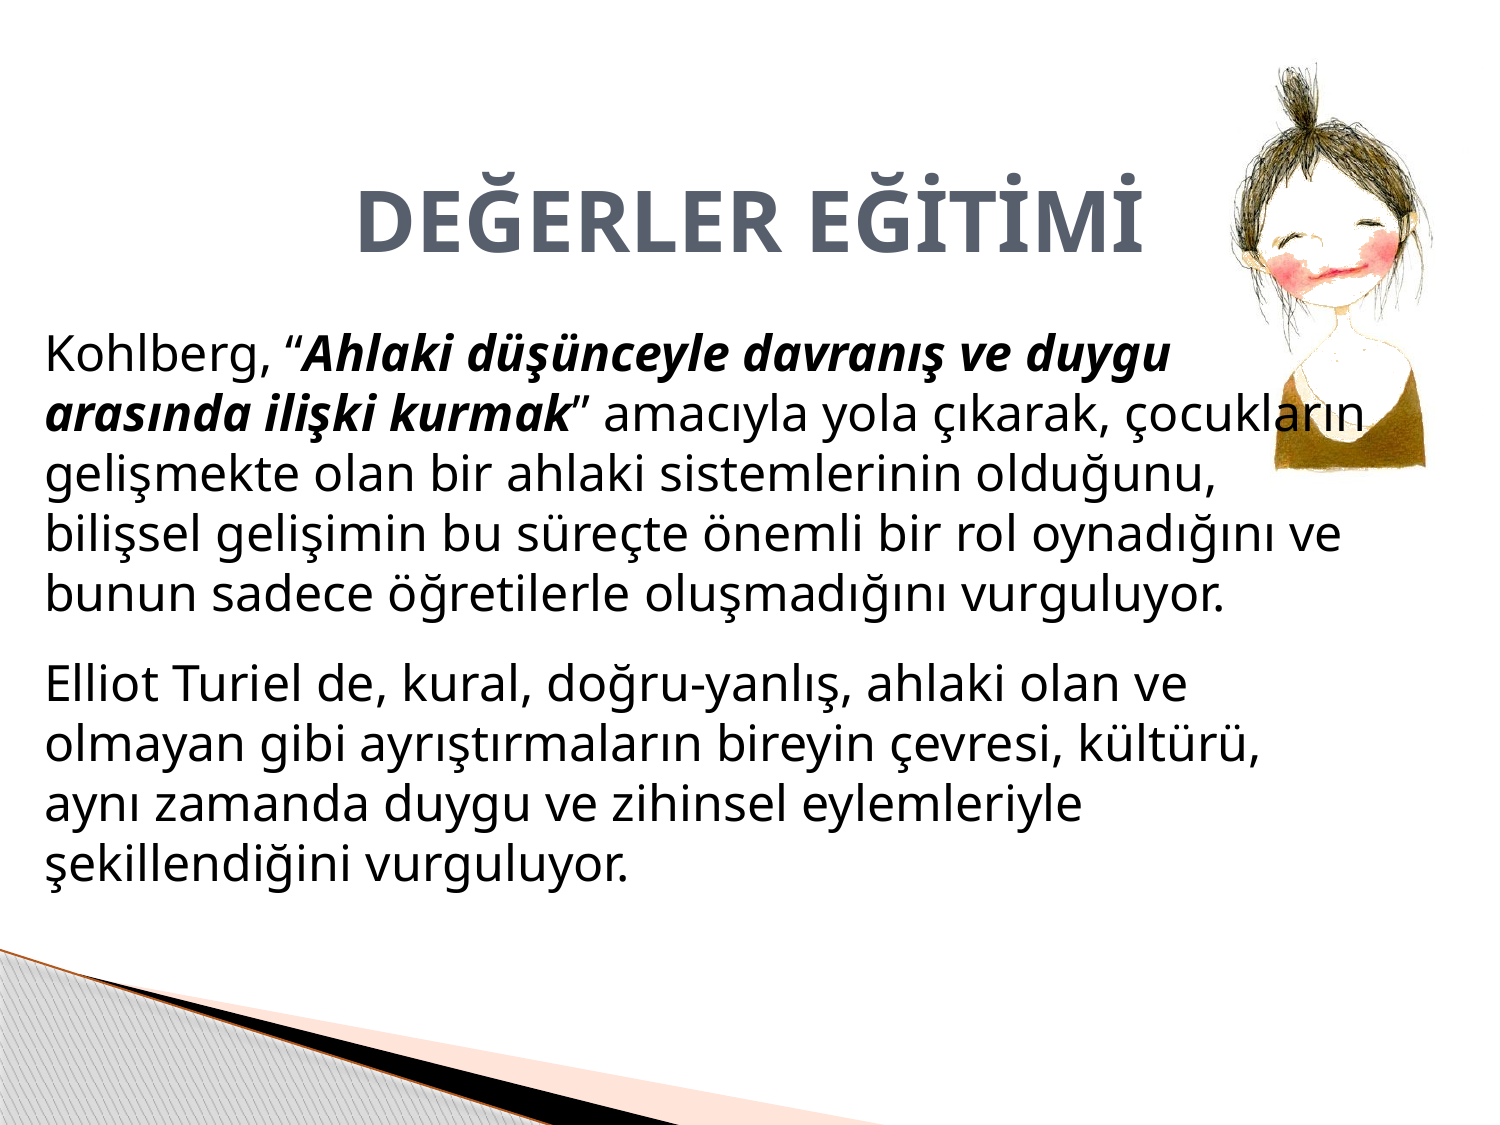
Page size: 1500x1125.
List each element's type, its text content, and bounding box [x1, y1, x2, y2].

title DEĞERLER EĞİTİMİ [242, 137, 1180, 301]
picture [1186, 30, 1483, 498]
text_box Kohlberg, “Ahlaki düşünceyle davranış ve duygu arasında ilişki kurmak” amacıyla yola çıkarak, çocukların gelişmekte olan bir ahlaki sistemlerinin olduğunu, bilişsel gelişimin bu süreçte önemli bir rol oynadığını ve bunun sadece öğretilerle oluşmadığını vurguluyor. Elliot Turiel de, kural, doğru-yanlış, ahlaki olan ve olmayan gibi ayrıştırmaların bireyin çevresi, kültürü, aynı zamanda duygu ve zihinsel eylemleriyle şekillendiğini vurguluyor. [29, 314, 1388, 900]
